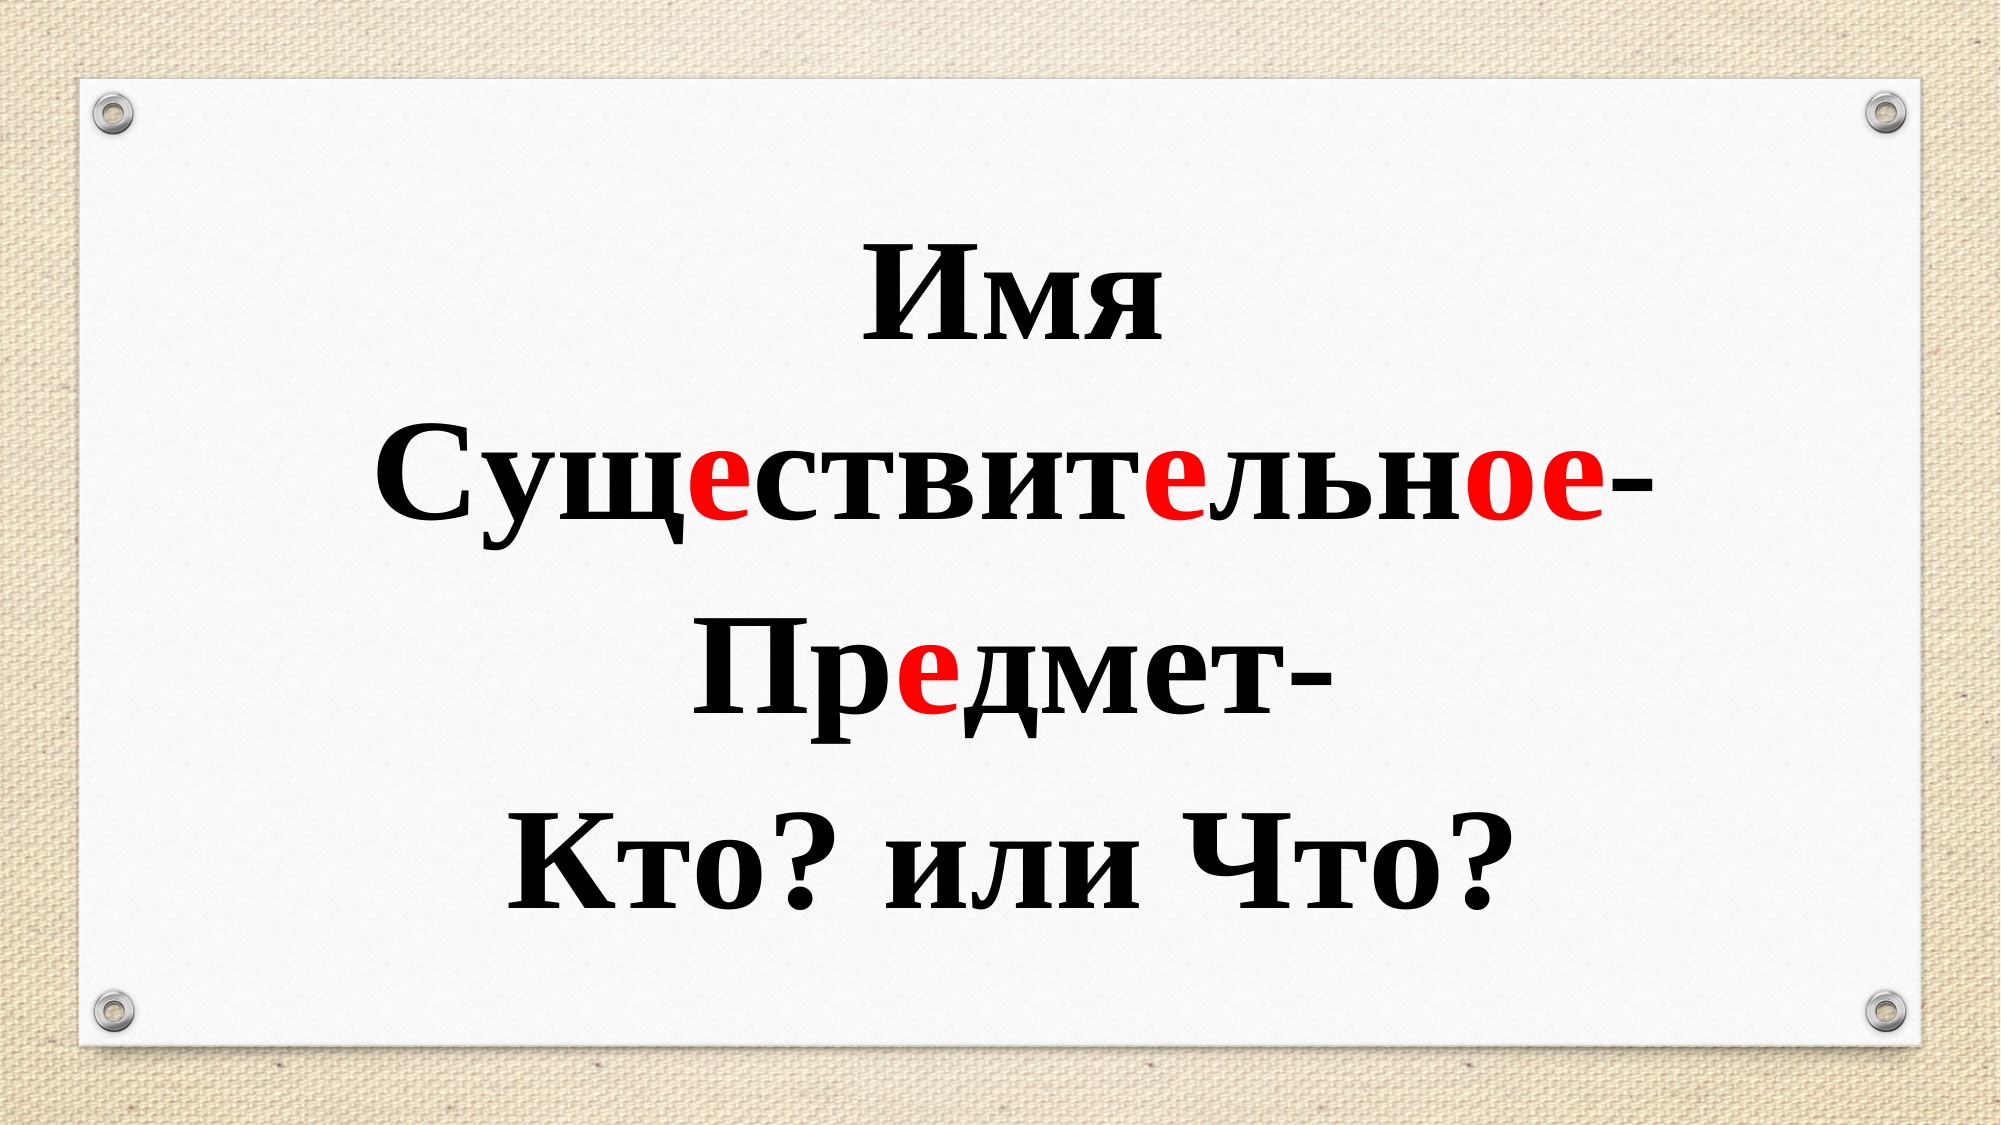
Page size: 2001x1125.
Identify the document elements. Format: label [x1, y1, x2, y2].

text_box [304, 177, 1352, 948]
picture [0, 0, 2001, 1125]
